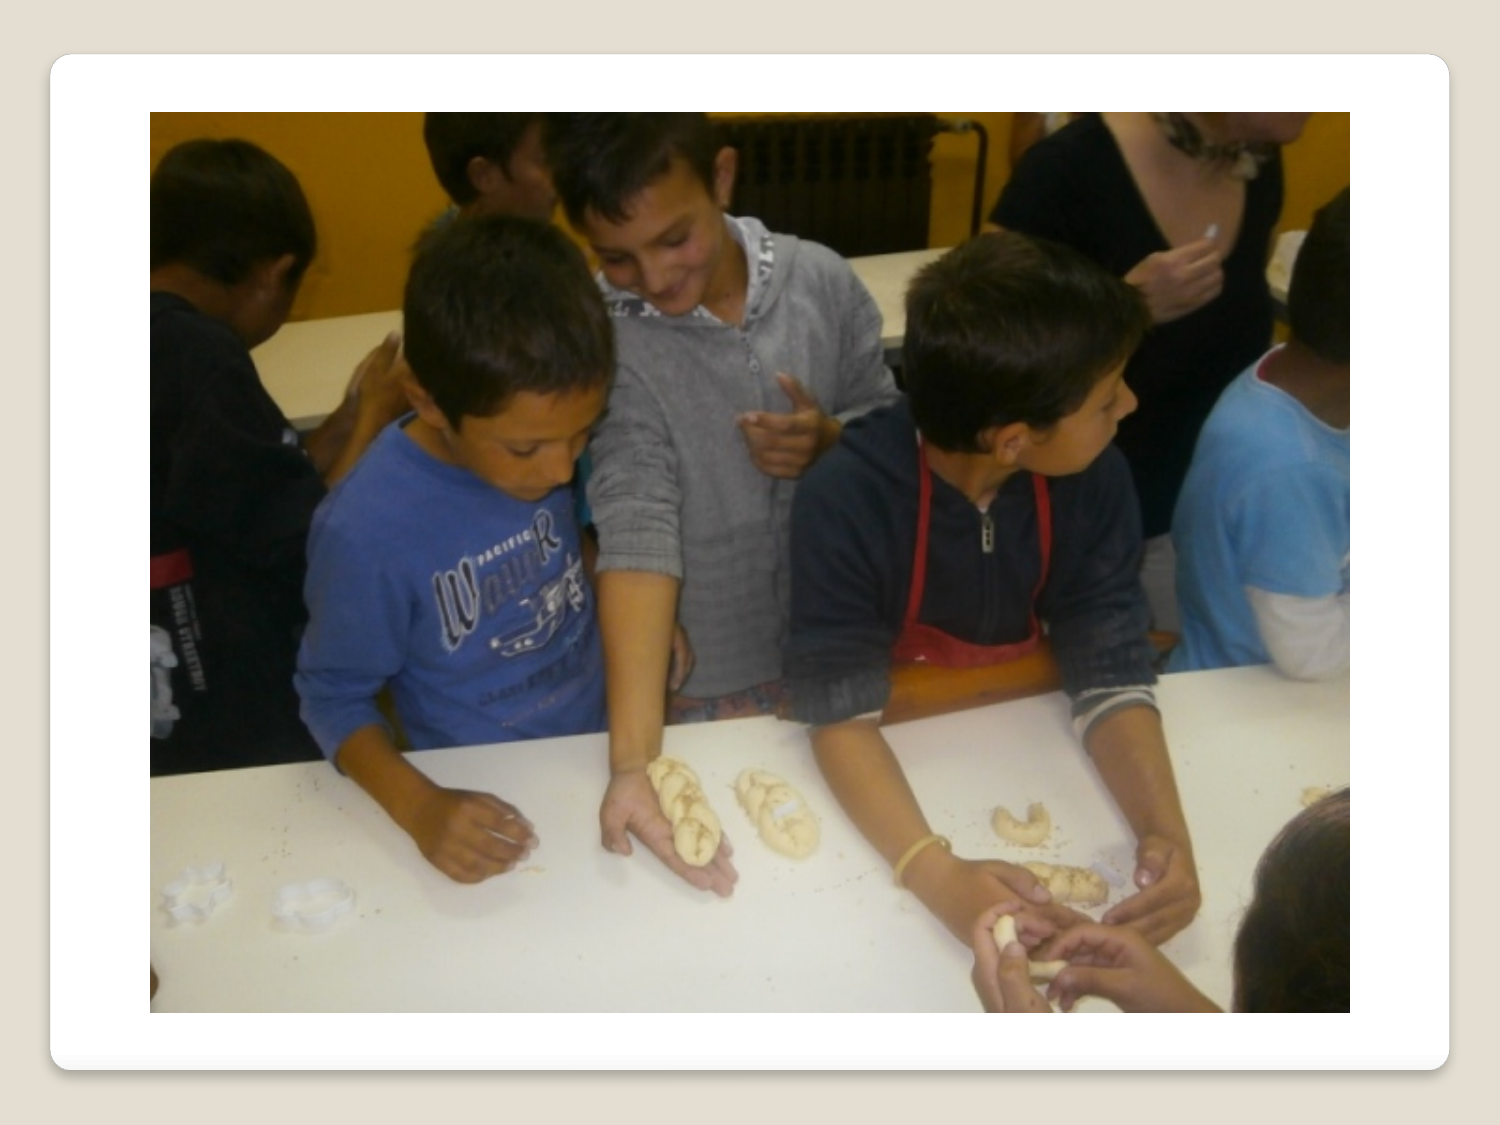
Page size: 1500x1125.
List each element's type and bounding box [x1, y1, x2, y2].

picture [149, 112, 1351, 1013]
